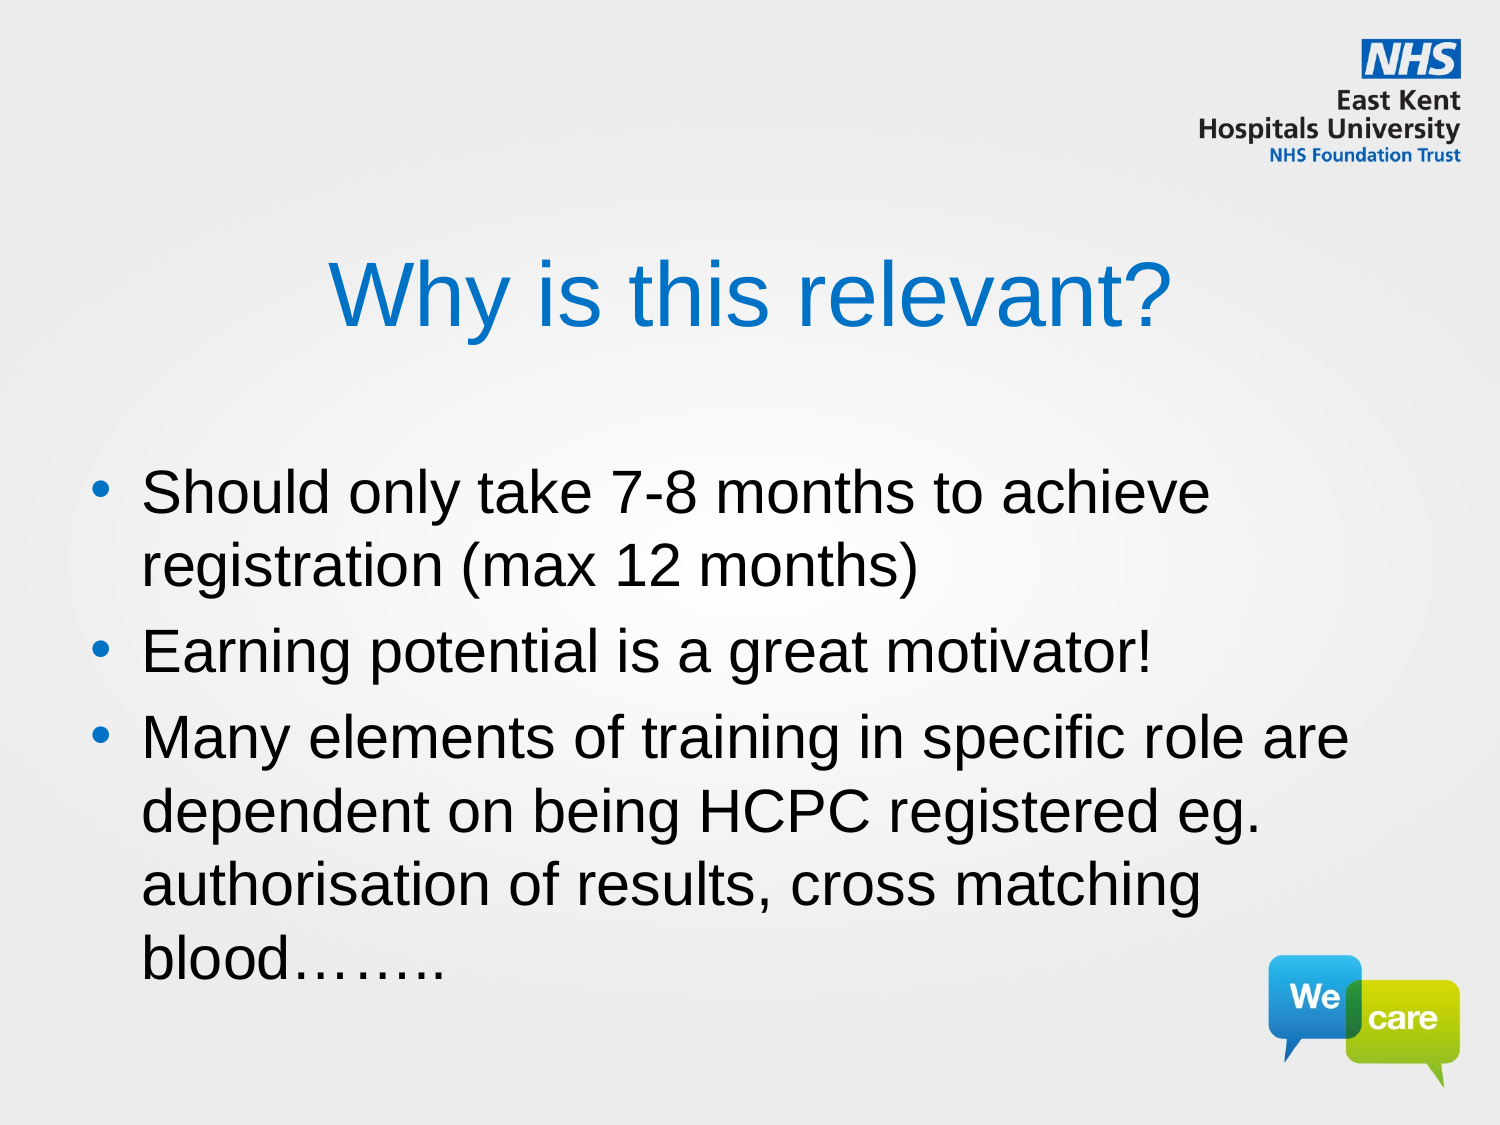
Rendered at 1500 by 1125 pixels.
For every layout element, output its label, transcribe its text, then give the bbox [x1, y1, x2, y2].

picture [0, 0, 1500, 1125]
title Why is this relevant? [76, 196, 1427, 384]
list Should only take 7-8 months to achieve registration (max 12 months) Earning potential is a great motivator! Many elements of training in specific role are dependent on being HCPC registered eg. authorisation of results, cross matching blood…….. [75, 444, 1425, 1005]
